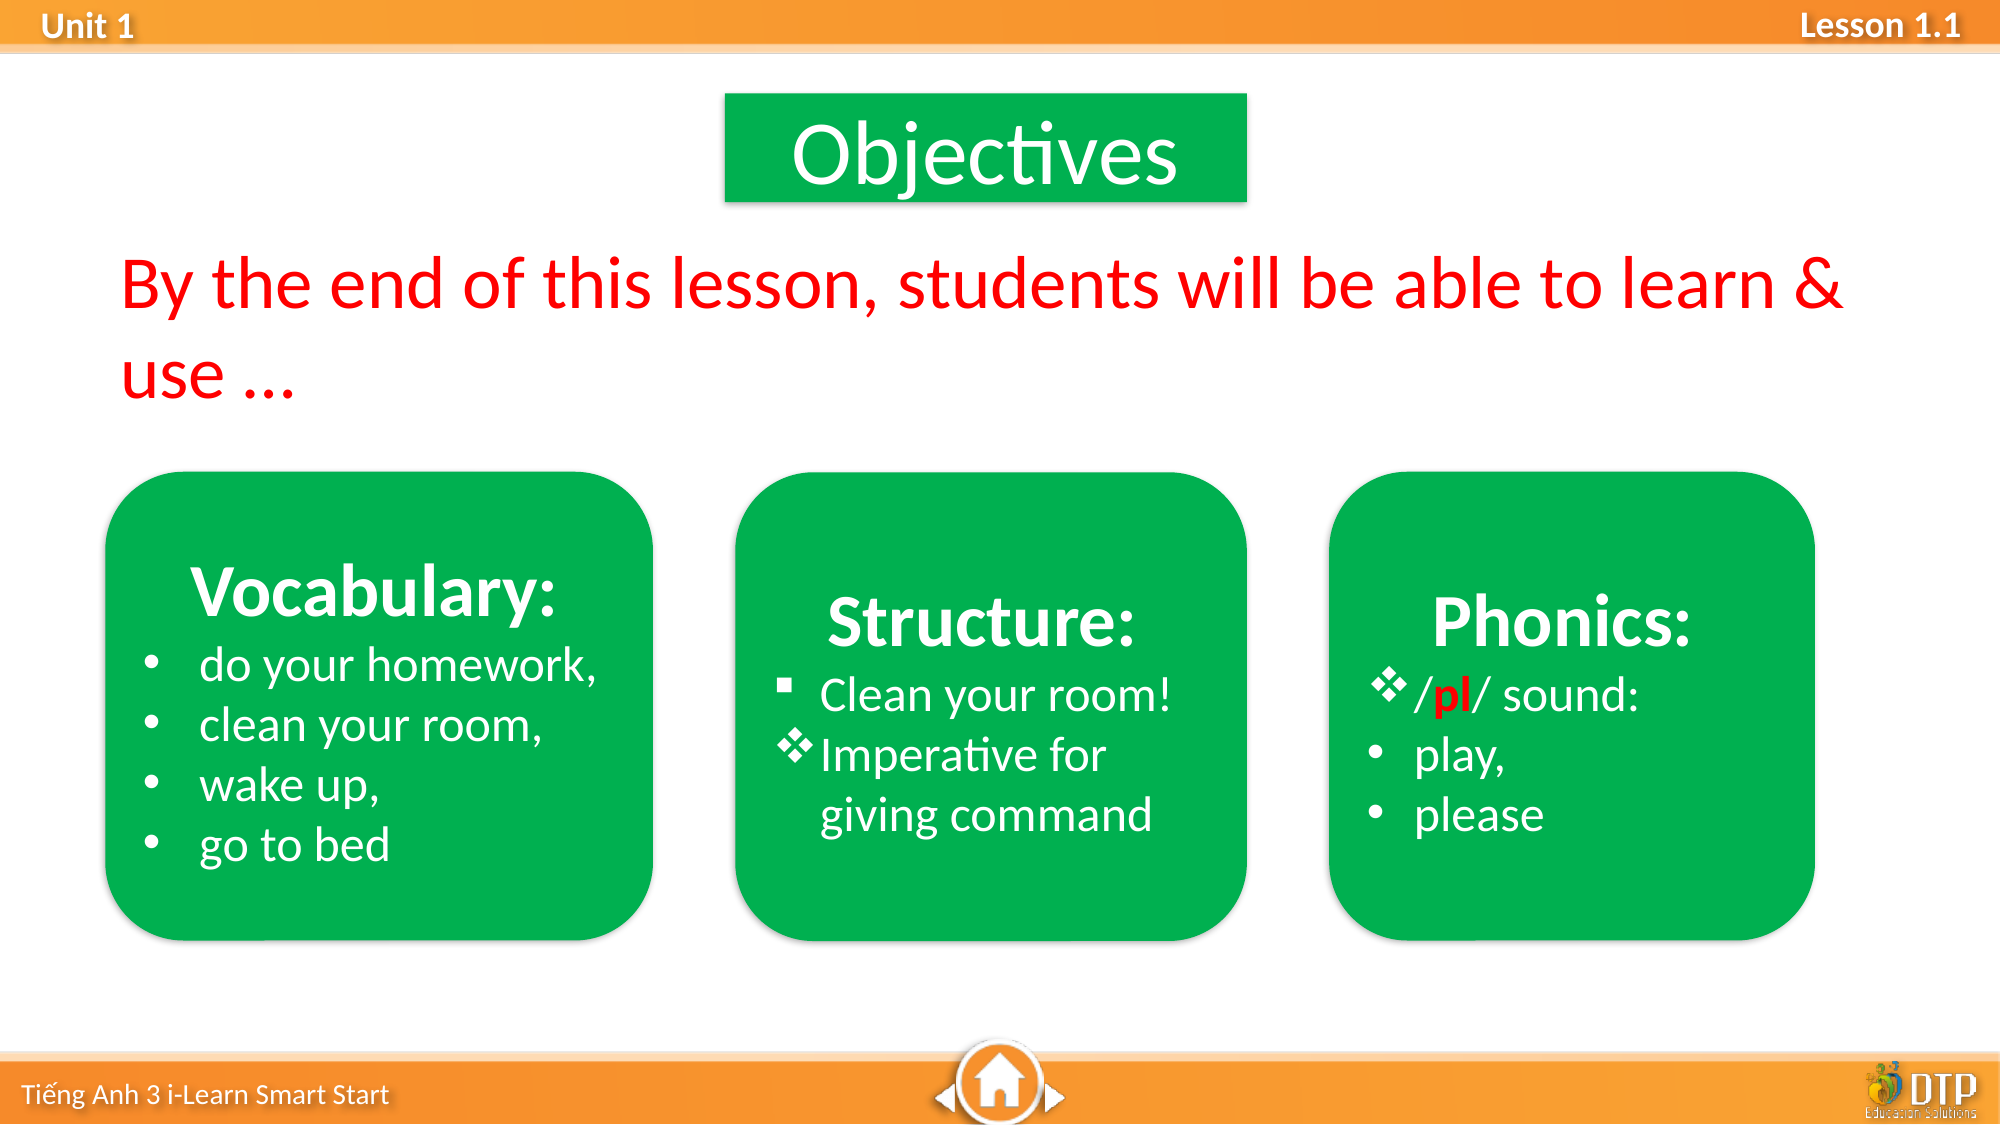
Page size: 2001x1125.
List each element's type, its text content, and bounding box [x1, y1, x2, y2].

text_box Structure: Clean your room! Imperative for giving command [735, 472, 1247, 942]
text_box Vocabulary: do your homework, clean your room, wake up, go to bed [105, 471, 653, 941]
text_box Objectives [724, 93, 1247, 203]
picture [0, 0, 2000, 1125]
text_box By the end of this lesson, students will be able to learn & use … [105, 226, 1927, 422]
text_box Phonics: /pl/ sound: play, please [1329, 471, 1816, 941]
